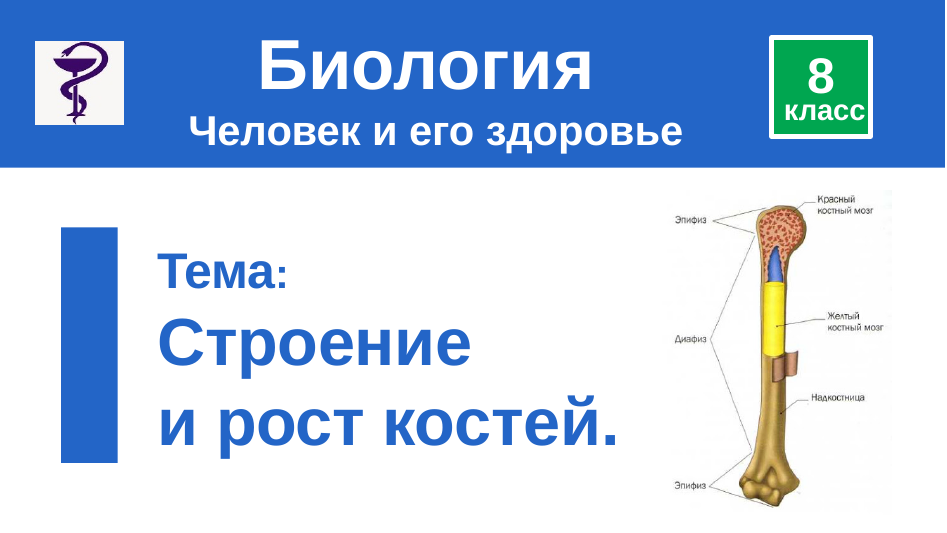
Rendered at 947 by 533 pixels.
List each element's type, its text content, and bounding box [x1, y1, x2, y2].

title Биология Человек и его здоровье [159, 16, 711, 154]
text_box Тема: Строение и рост костей. [142, 231, 651, 466]
picture [35, 40, 124, 126]
text_box [61, 227, 118, 463]
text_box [768, 34, 874, 140]
picture [661, 190, 892, 515]
text_box [0, 0, 945, 168]
